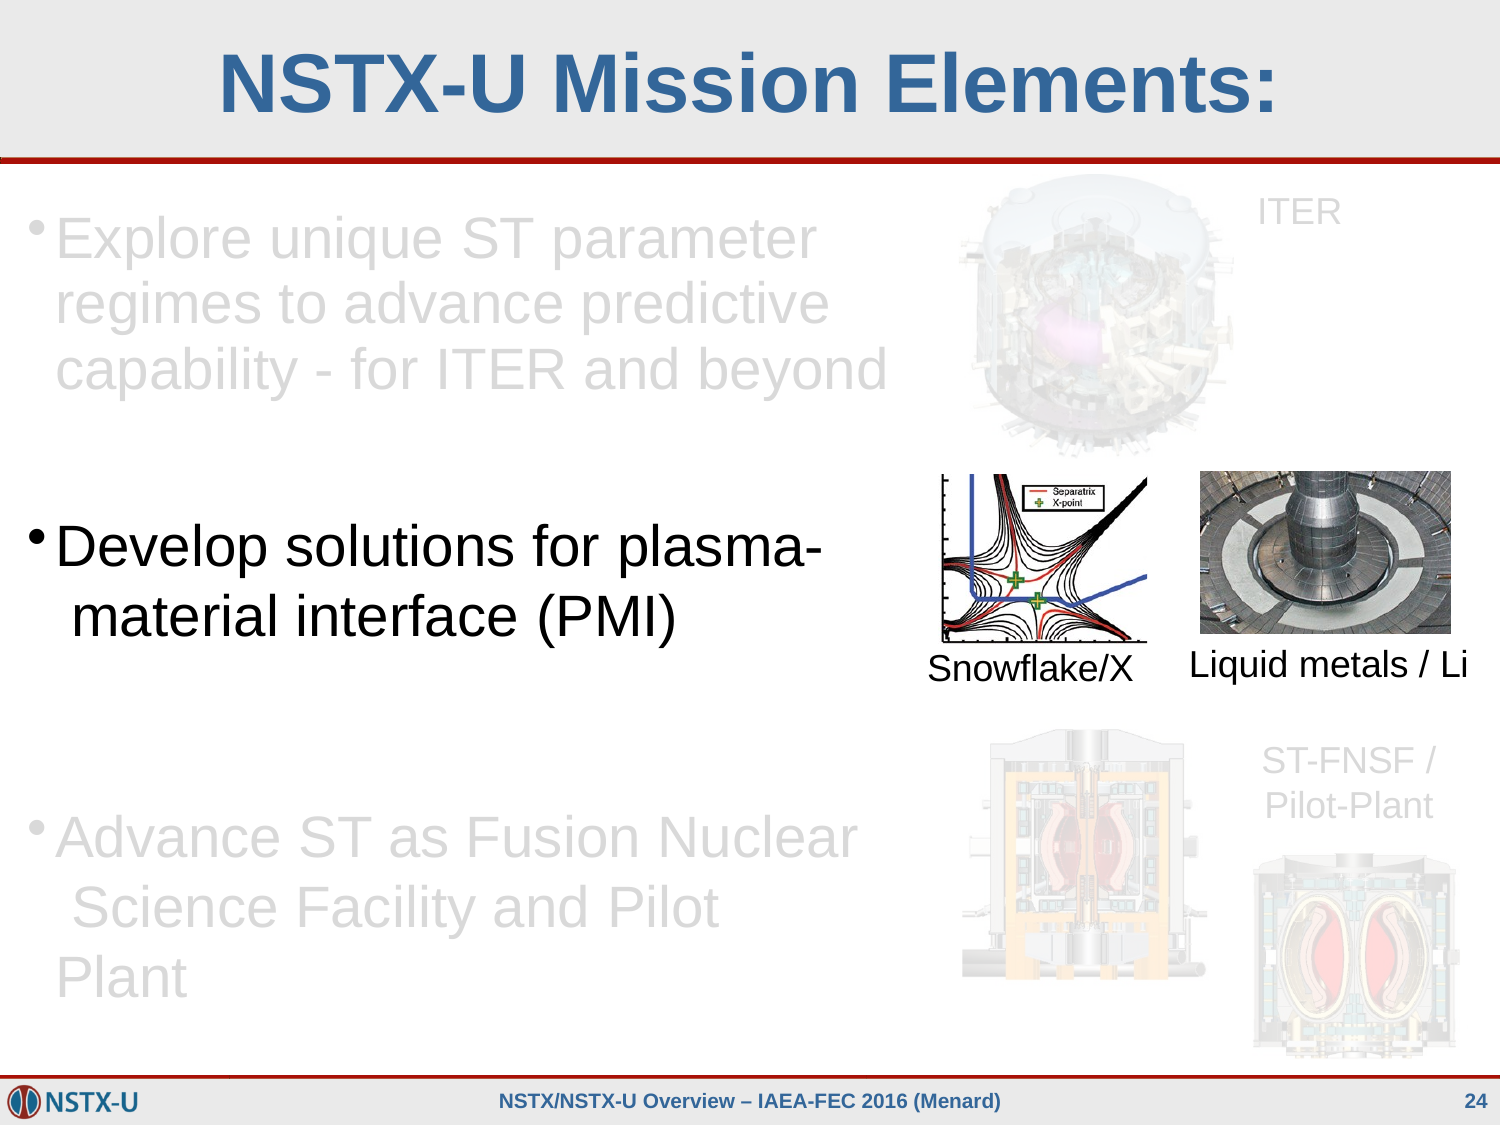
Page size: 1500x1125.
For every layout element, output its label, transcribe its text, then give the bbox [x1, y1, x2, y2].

text_box Develop solutions for plasma- material interface (PMI) [25, 508, 828, 649]
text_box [1180, 470, 1476, 686]
text_box [0, 164, 1500, 464]
text_box [0, 710, 1500, 1065]
title NSTX-U Mission Elements: [0, 0, 1500, 164]
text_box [924, 474, 1148, 691]
picture [0, 1075, 1500, 1125]
